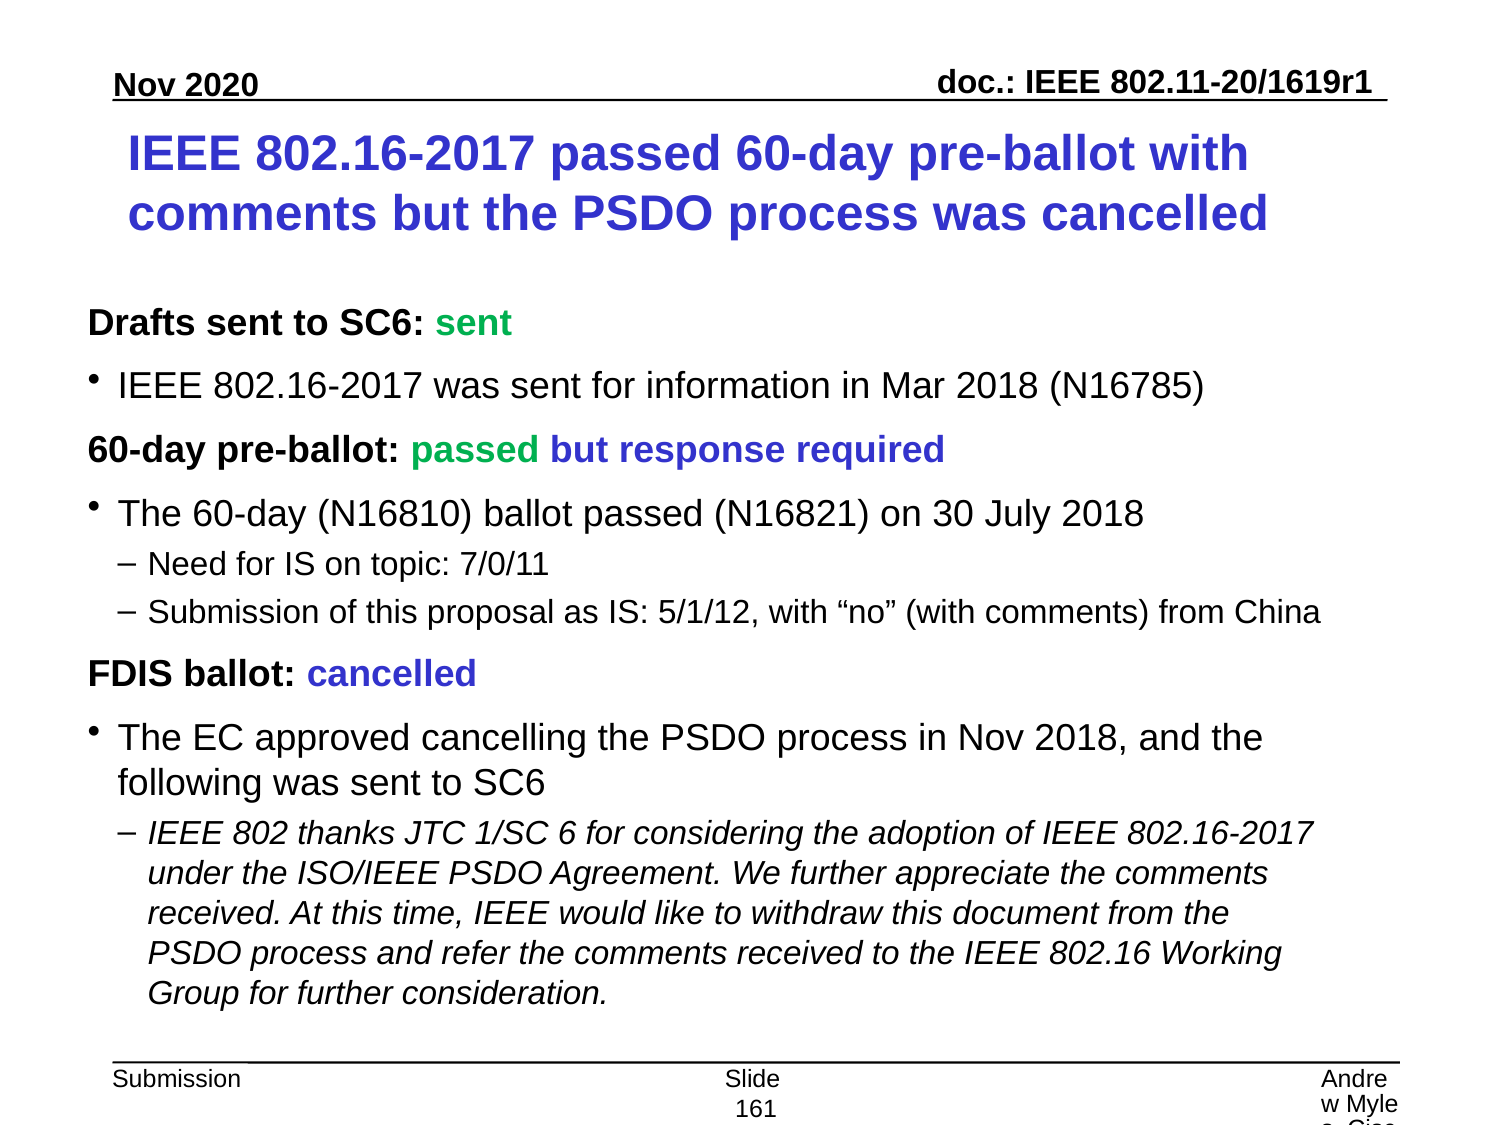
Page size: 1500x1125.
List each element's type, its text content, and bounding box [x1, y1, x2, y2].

list Drafts sent to SC6: sent IEEE 802.16-2017 was sent for information in Mar 2018 (N16785) 60-day pre-ballot: passed but response required The 60-day (N16810) ballot passed (N16821) on 30 July 2018 Need for IS on topic: 7/0/11 Submission of this proposal as IS: 5/1/12, with “no” (with comments) from China FDIS ballot: cancelled The EC approved cancelling the PSDO process in Nov 2018, and the following was sent to SC6 IEEE 802 thanks JTC 1/SC 6 for considering the adoption of IEEE 802.16-2017 under the ISO/IEEE PSDO Agreement. We further appreciate the comments received. At this time, IEEE would like to withdraw this document from the PSDO process and refer the comments received to the IEEE 802.16 Working Group for further consideration. [72, 289, 1348, 965]
footer Andrew Myles, Cisco [1320, 1061, 1402, 1093]
title IEEE 802.16-2017 passed 60-day pre-ballot with comments but the PSDO process was cancelled [112, 112, 1388, 288]
slide_number Slide 161 [709, 1061, 803, 1093]
